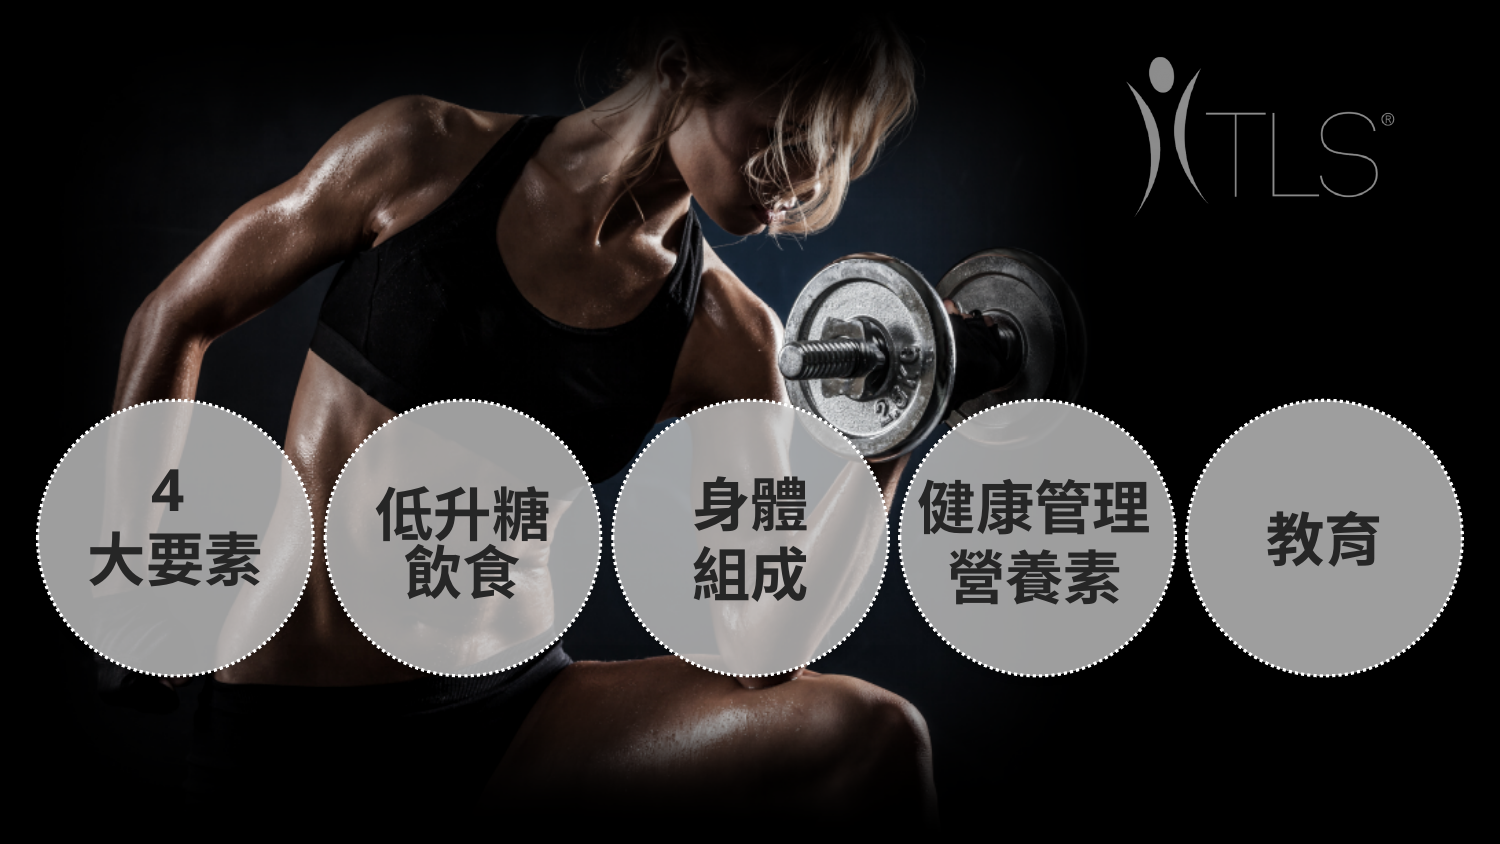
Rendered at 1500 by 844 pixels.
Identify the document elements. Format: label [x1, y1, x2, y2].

picture [0, 0, 1406, 844]
text_box [37, 400, 1463, 677]
